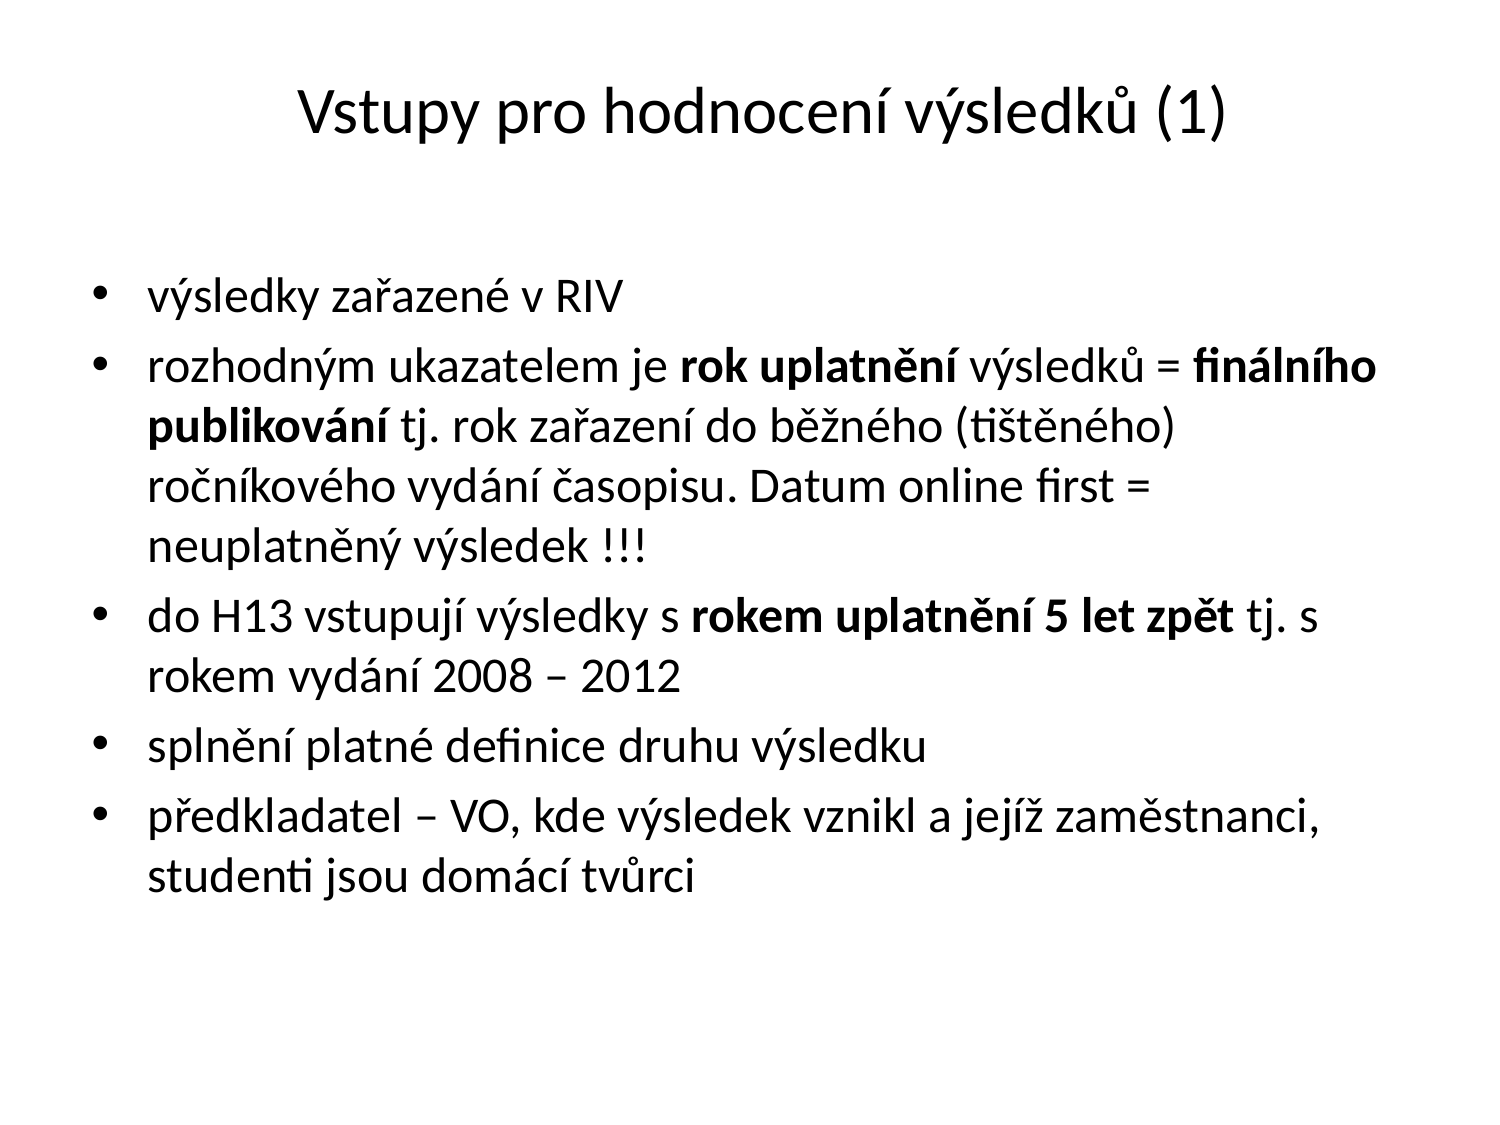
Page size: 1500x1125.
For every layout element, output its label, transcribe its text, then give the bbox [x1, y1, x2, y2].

list výsledky zařazené v RIV rozhodným ukazatelem je rok uplatnění výsledků = finálního publikování tj. rok zařazení do běžného (tištěného) ročníkového vydání časopisu. Datum online first = neuplatněný výsledek !!! do H13 vstupují výsledky s rokem uplatnění 5 let zpět tj. s rokem vydání 2008 – 2012 splnění platné definice druhu výsledku předkladatel – VO, kde výsledek vznikl a jejíž zaměstnanci, studenti jsou domácí tvůrci [76, 255, 1427, 1047]
title Vstupy pro hodnocení výsledků (1) [88, 78, 1439, 135]
